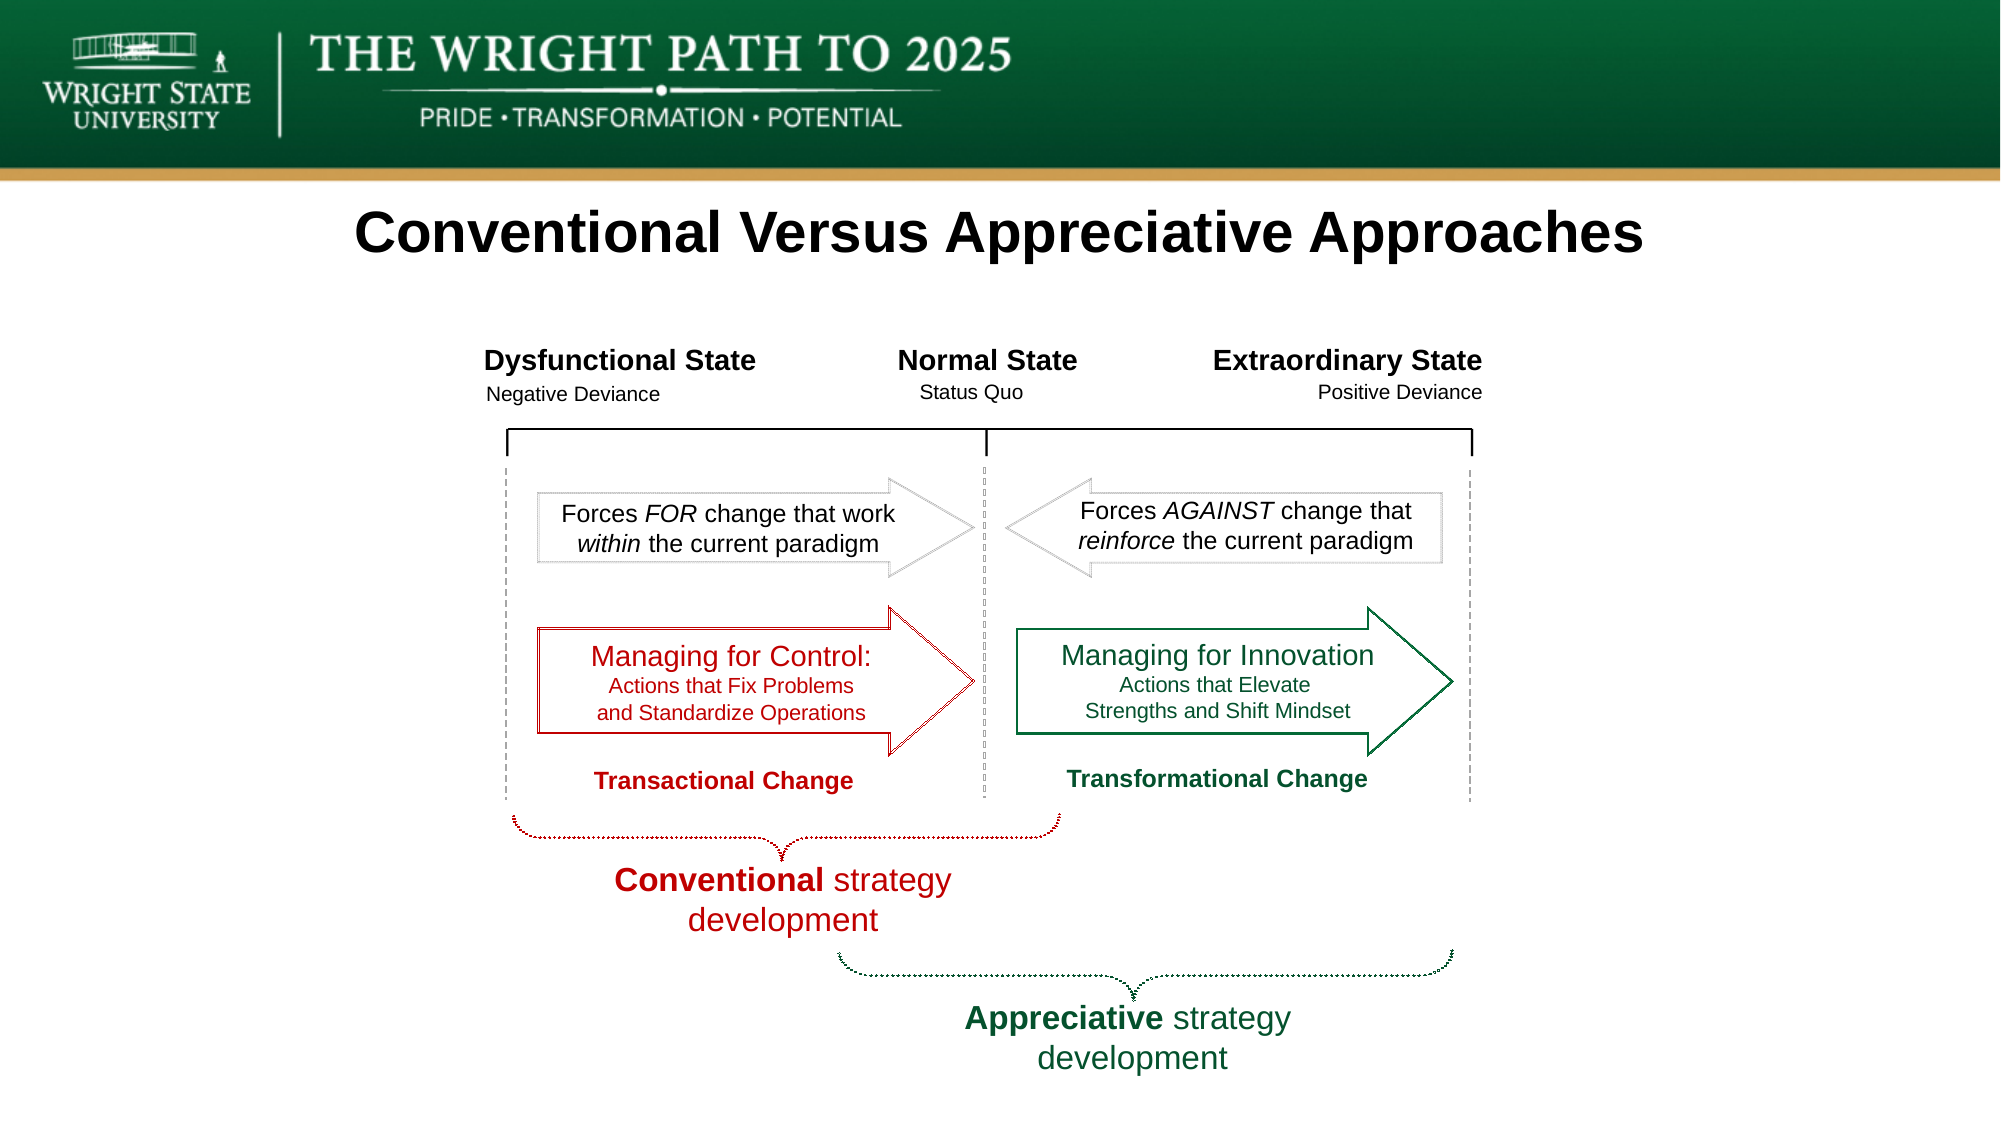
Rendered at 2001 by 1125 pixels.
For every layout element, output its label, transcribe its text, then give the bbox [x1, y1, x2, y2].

text_box Status Quo [919, 379, 1024, 405]
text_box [512, 813, 1061, 947]
text_box Extraordinary State [1212, 341, 1483, 377]
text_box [537, 605, 975, 795]
picture [0, 0, 2001, 1125]
text_box Negative Deviance [486, 379, 661, 406]
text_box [1016, 606, 1454, 794]
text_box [505, 467, 1471, 802]
text_box Positive Deviance [1317, 379, 1483, 405]
text_box | [982, 430, 991, 457]
title Conventional Versus Appreciative Approaches [137, 187, 1863, 279]
text_box Dysfunctional State [483, 341, 757, 377]
text_box | [1468, 421, 1476, 457]
text_box | [503, 421, 512, 457]
text_box | [982, 421, 991, 428]
text_box Normal State [897, 341, 1079, 377]
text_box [837, 949, 1454, 1085]
